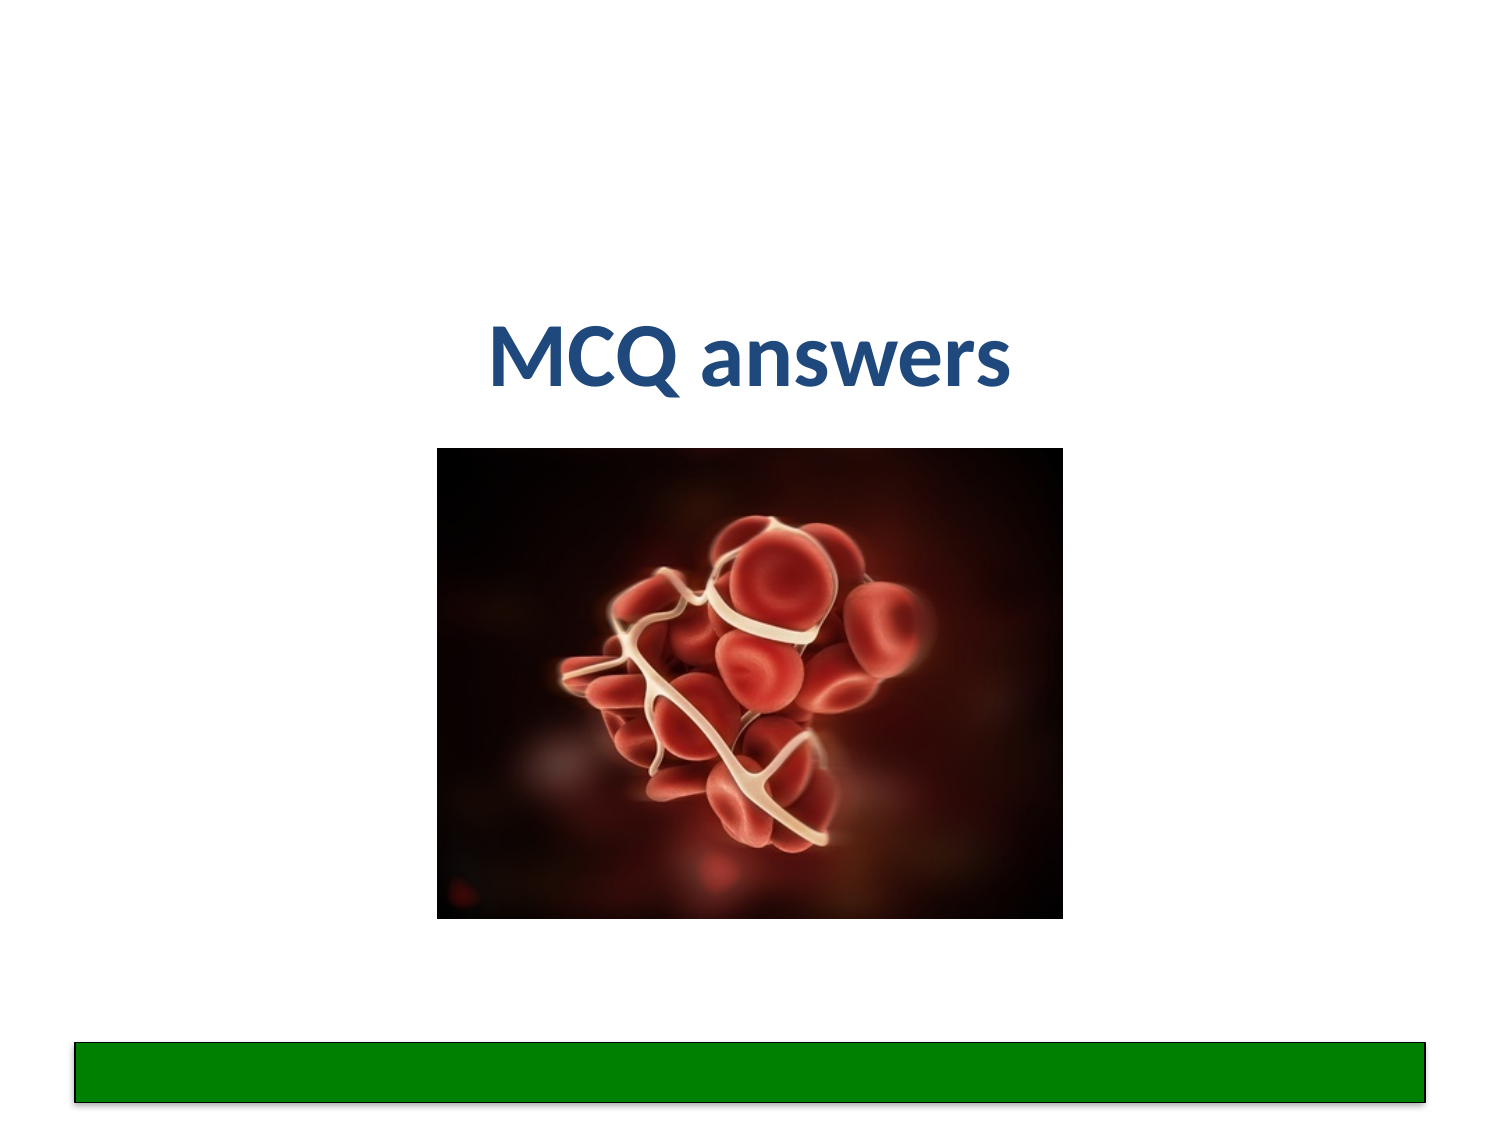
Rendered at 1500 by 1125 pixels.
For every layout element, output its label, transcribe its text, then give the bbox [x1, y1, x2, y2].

title MCQ answers [112, 228, 1388, 470]
picture [436, 448, 1064, 919]
